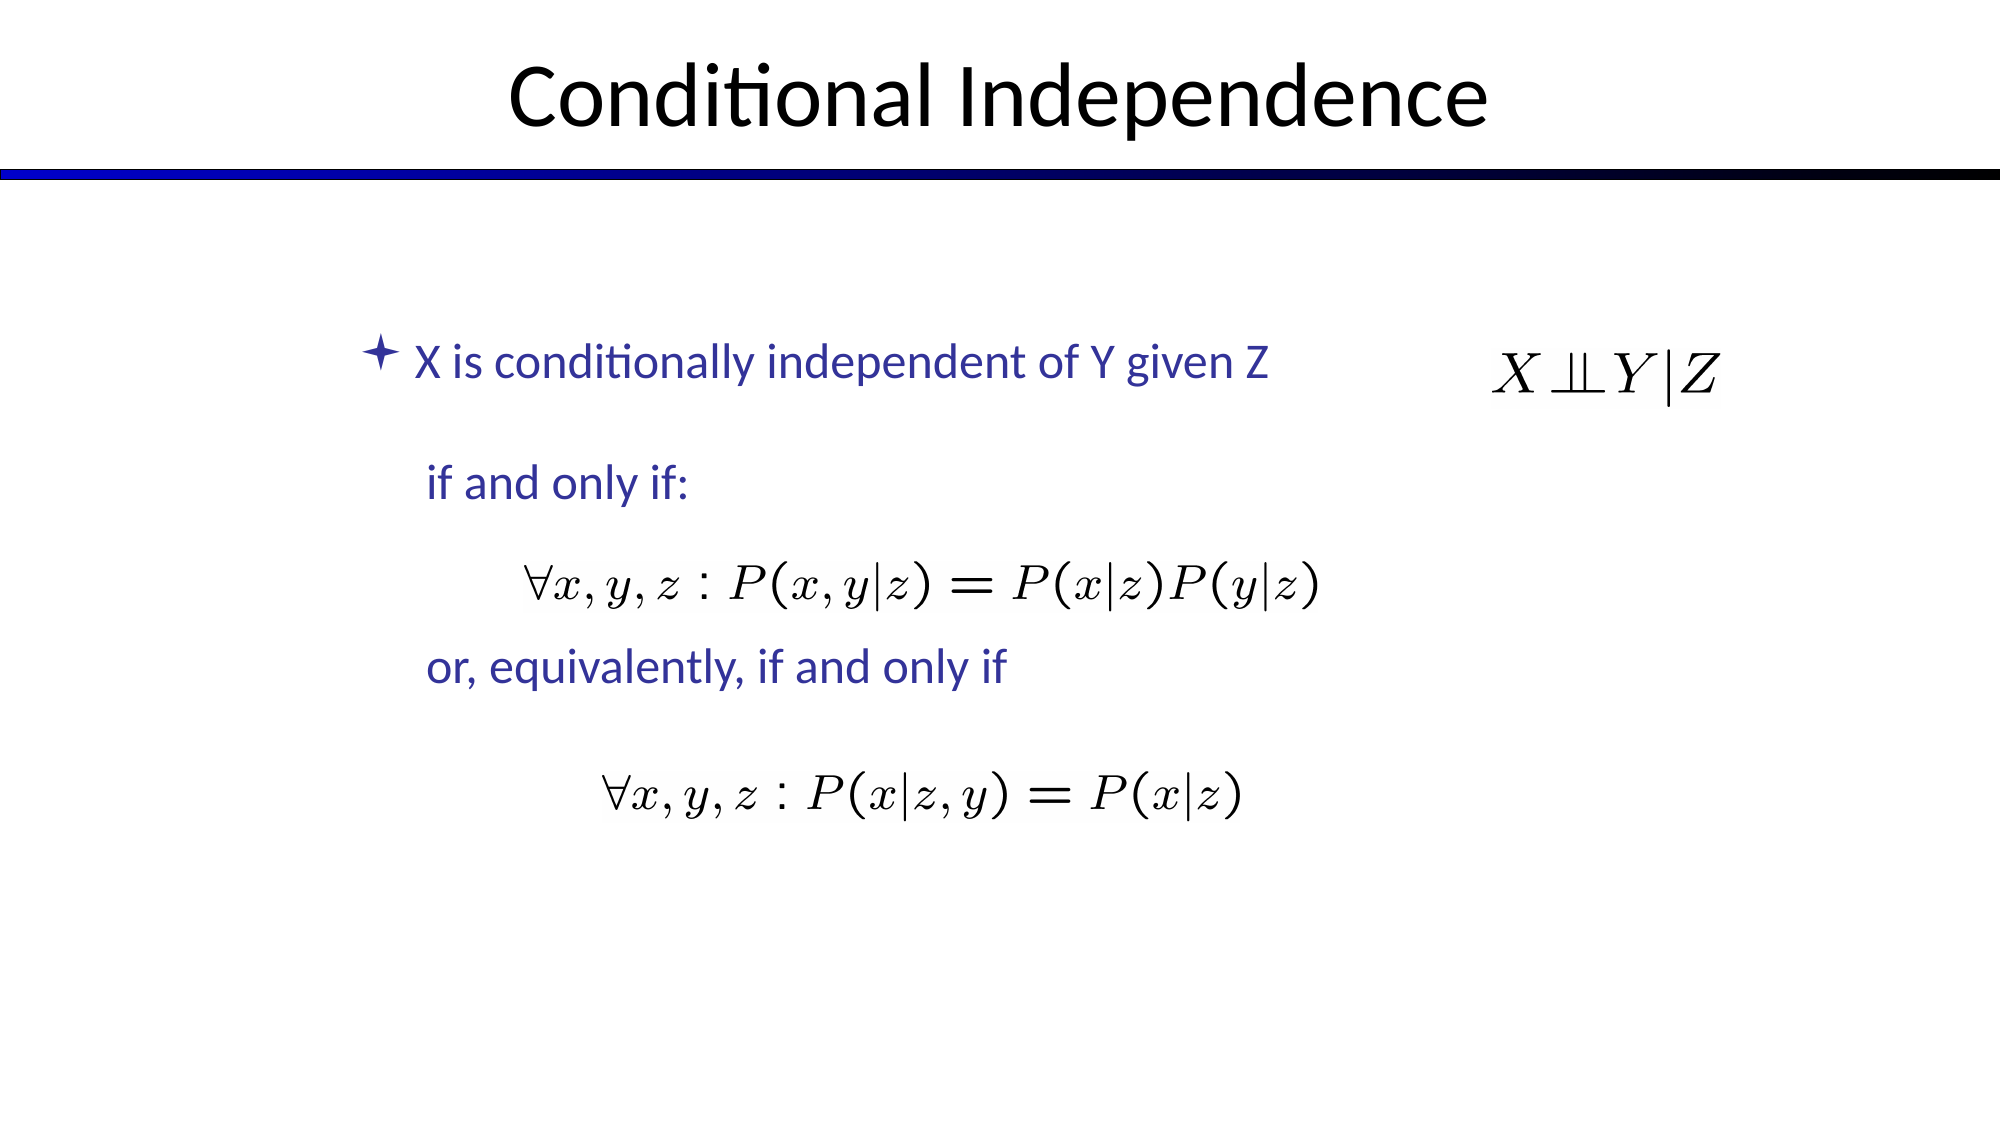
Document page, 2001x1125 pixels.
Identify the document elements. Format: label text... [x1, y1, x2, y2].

picture [1490, 347, 1722, 409]
list X is conditionally independent of Y given Z if and only if: or, equivalently, if and only if [350, 332, 1416, 1125]
picture [523, 561, 1319, 614]
title Conditional Independence [0, 0, 2000, 184]
picture [602, 770, 1240, 823]
